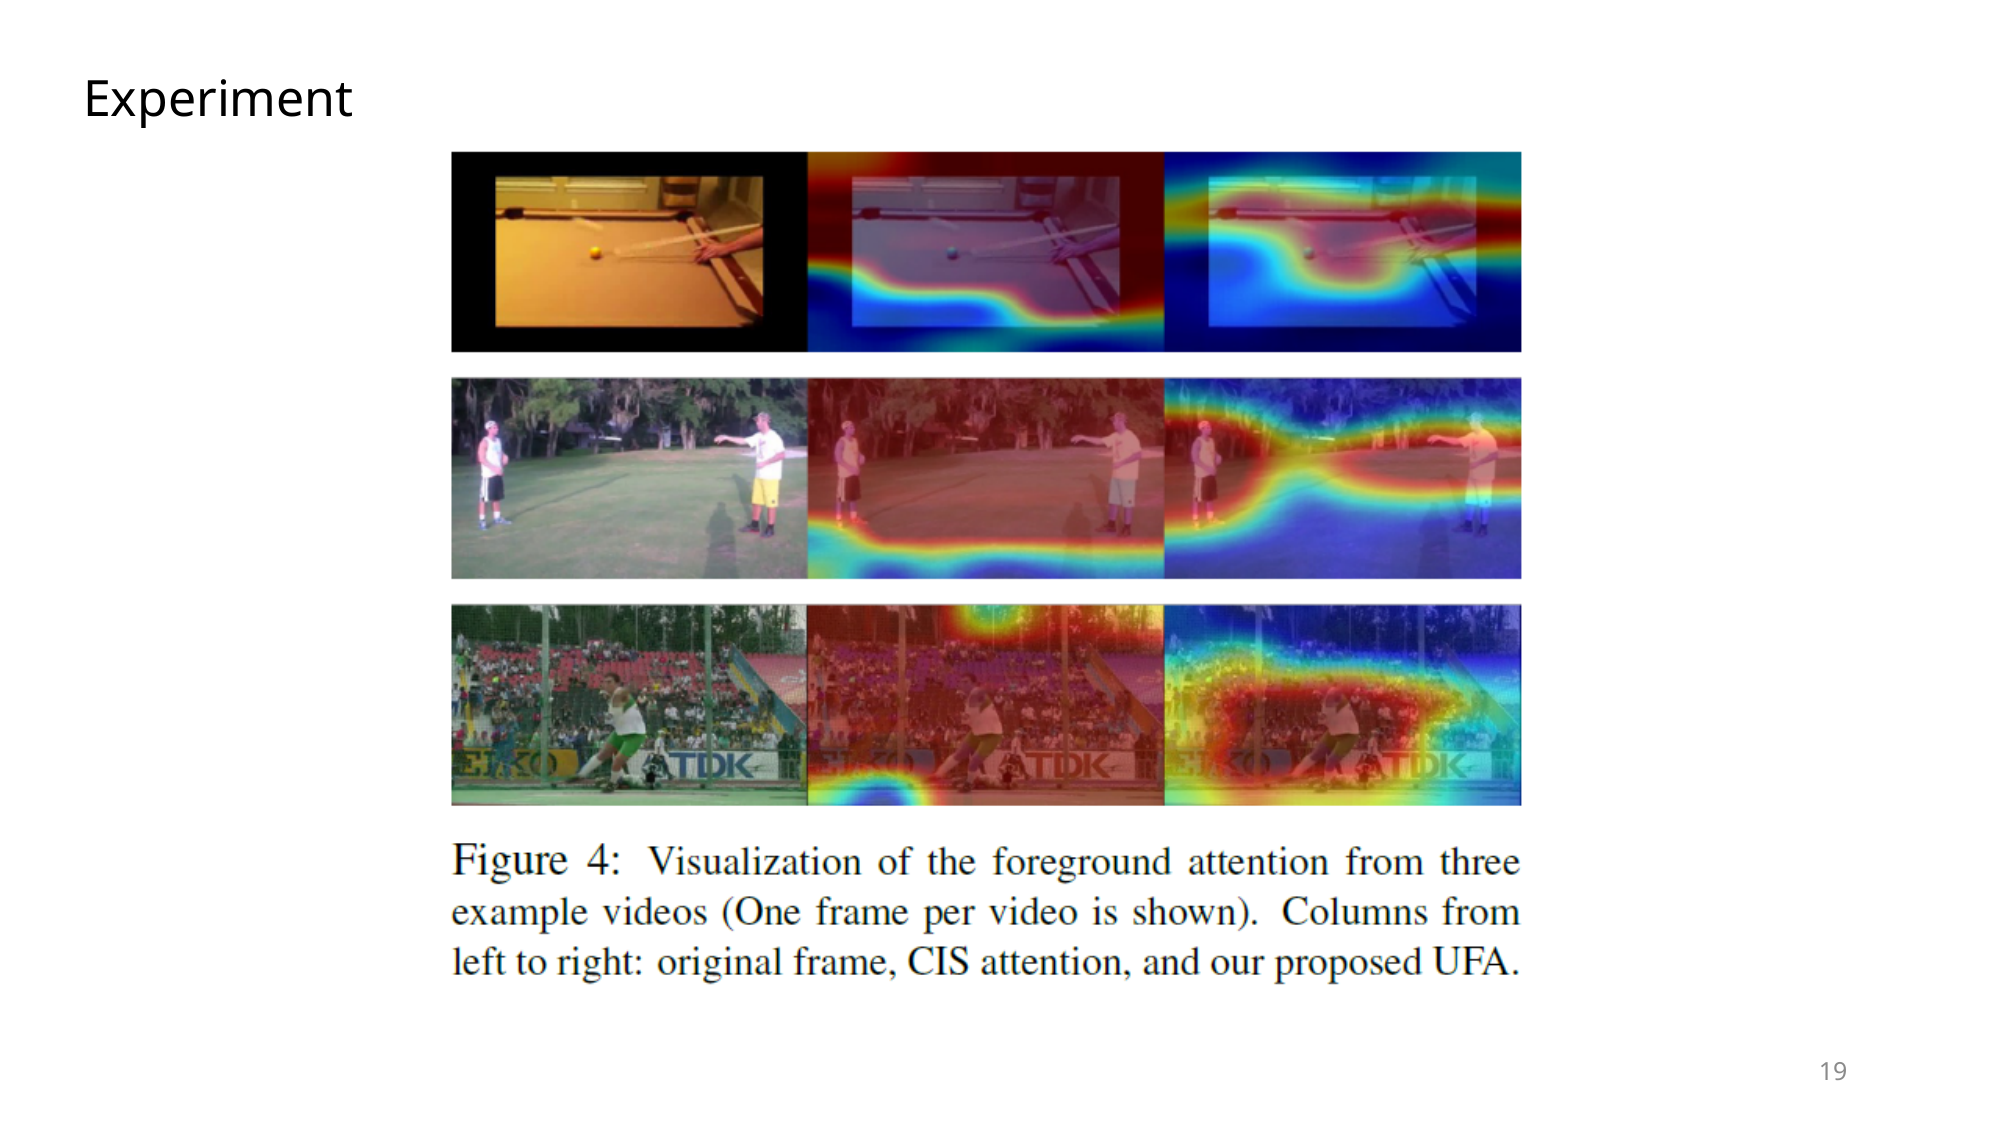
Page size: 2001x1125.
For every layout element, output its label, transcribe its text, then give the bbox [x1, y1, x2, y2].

picture [433, 124, 1567, 1001]
text_box Experiment [68, 59, 1947, 180]
slide_number 19 [1412, 1042, 1863, 1103]
